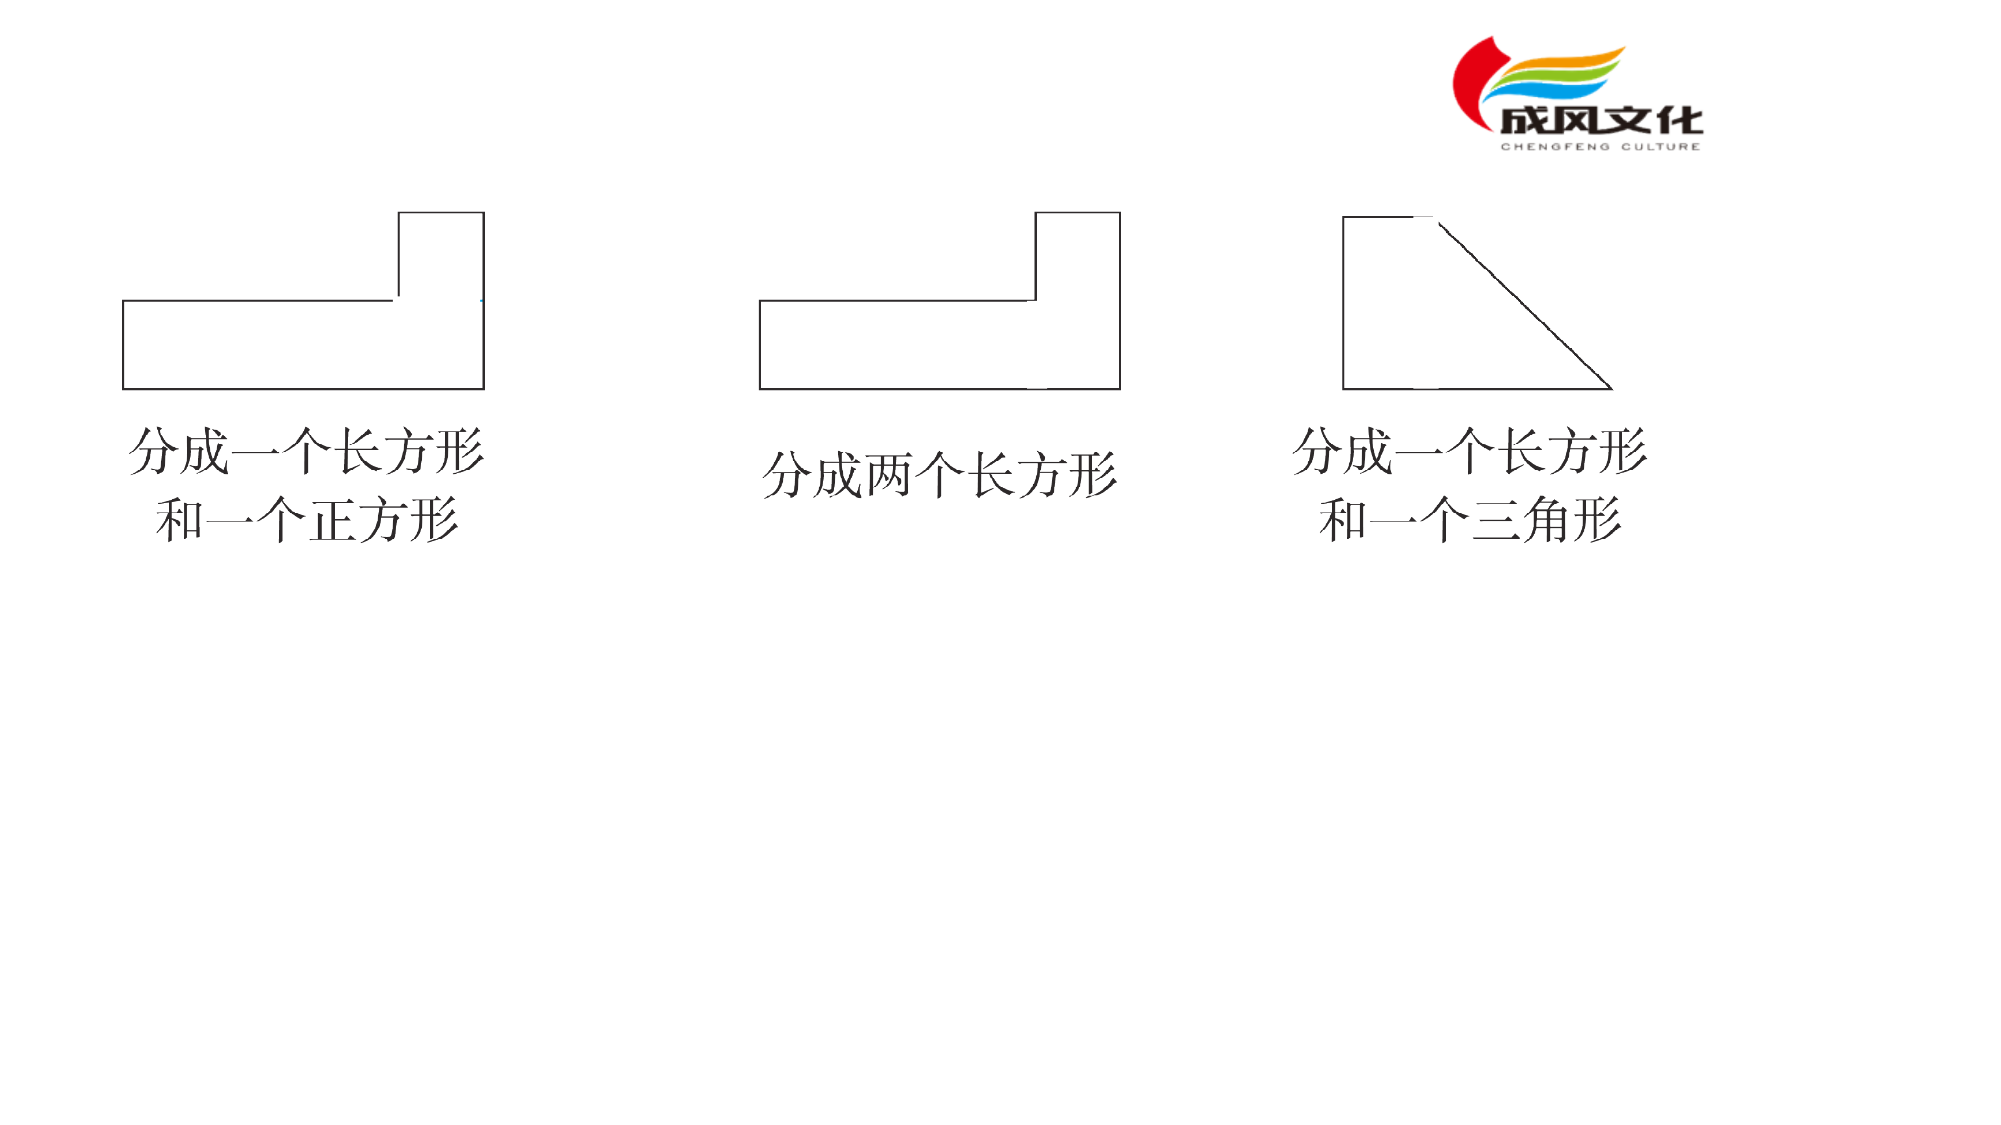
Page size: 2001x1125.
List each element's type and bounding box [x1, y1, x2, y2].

picture [118, 30, 2000, 580]
